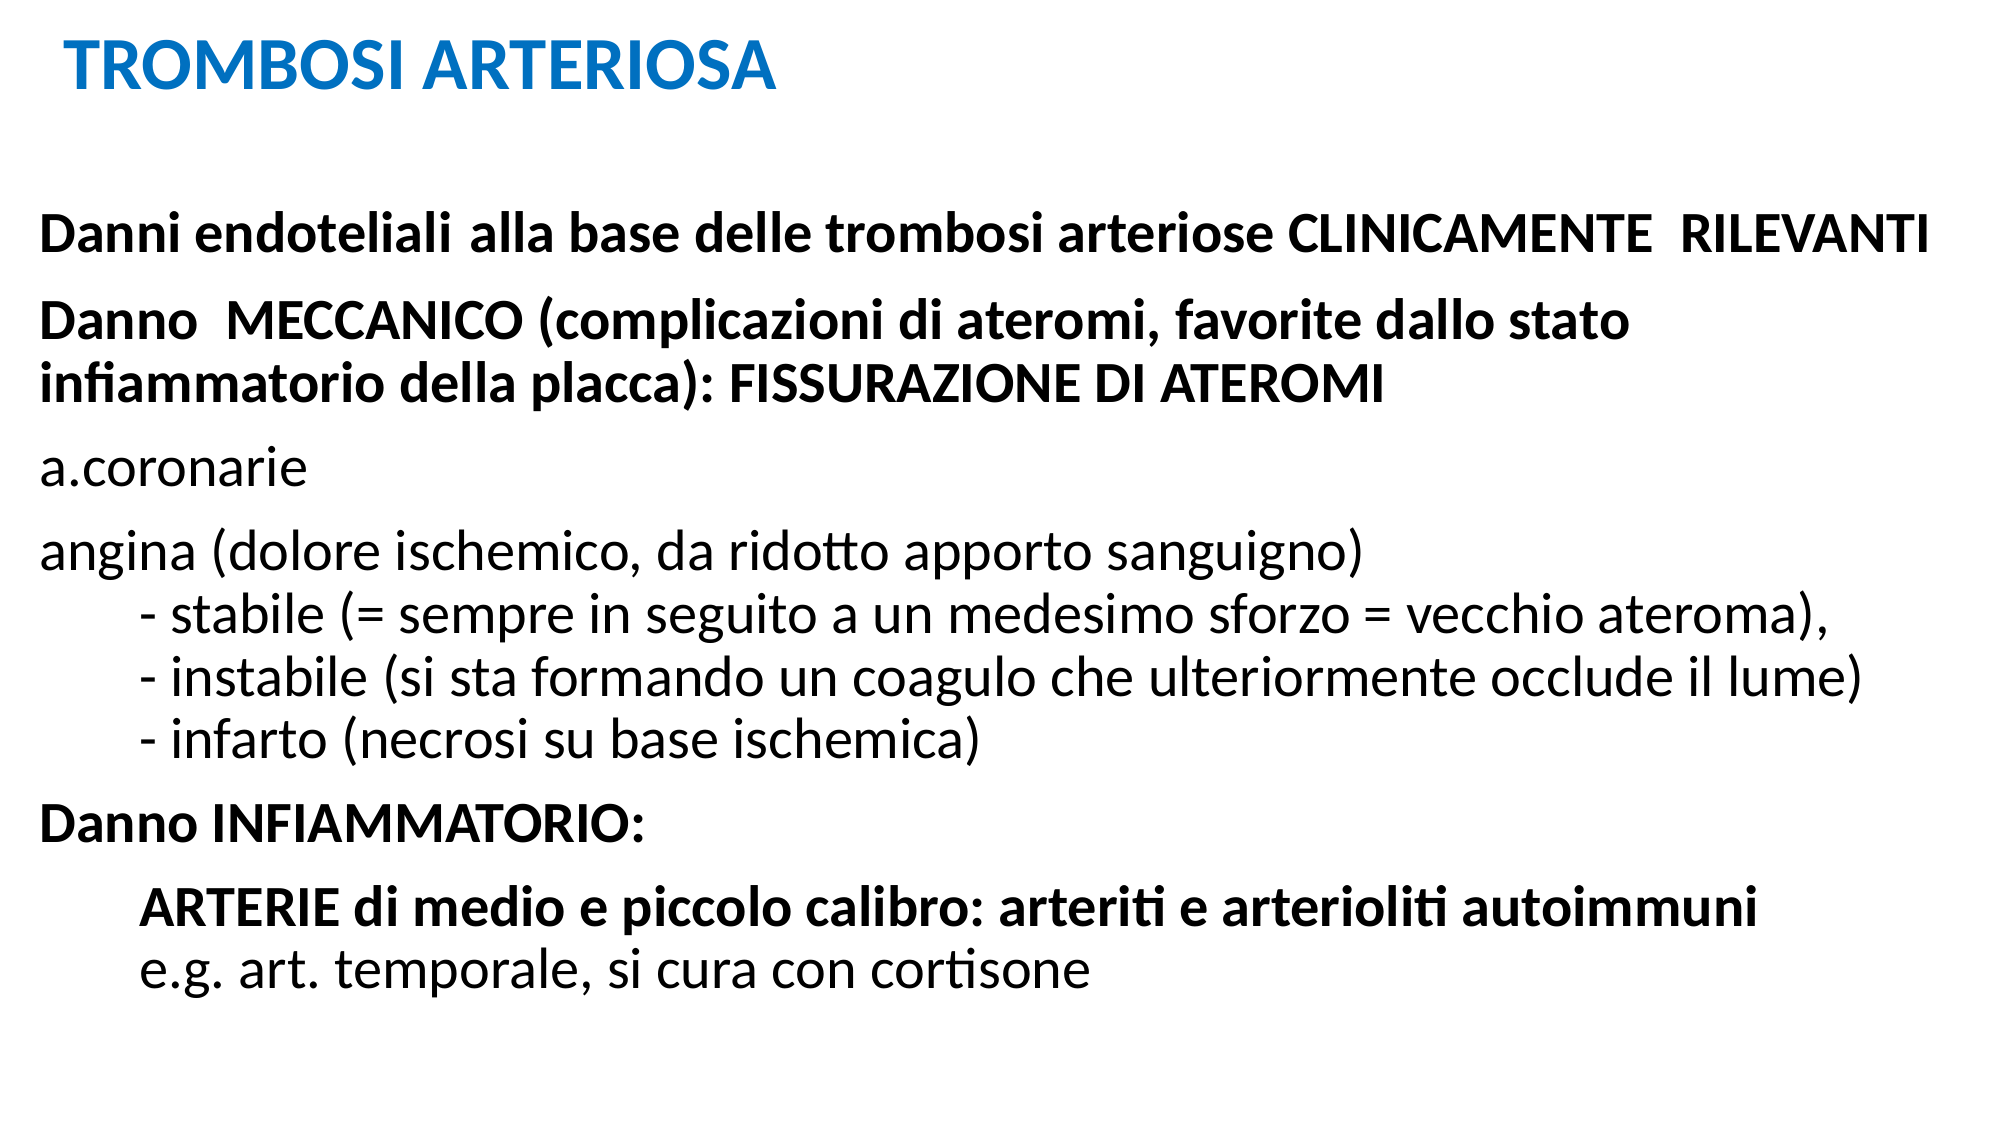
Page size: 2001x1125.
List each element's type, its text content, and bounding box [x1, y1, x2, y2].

list Danni endoteliali alla base delle trombosi arteriose CLINICAMENTE RILEVANTI Danno MECCANICO (complicazioni di ateromi, favorite dallo stato infiammatorio della placca): FISSURAZIONE DI ATEROMI a.coronarie angina (dolore ischemico, da ridotto apporto sanguigno) - stabile (= sempre in seguito a un medesimo sforzo = vecchio ateroma), - instabile (si sta formando un coagulo che ulteriormente occlude il lume) - infarto (necrosi su base ischemica) Danno INFIAMMATORIO: ARTERIE di medio e piccolo calibro: arteriti e arterioliti autoimmuni e.g. art. temporale, si cura con cortisone [24, 180, 1974, 1079]
title TROMBOSI ARTERIOSA [48, 17, 1324, 114]
